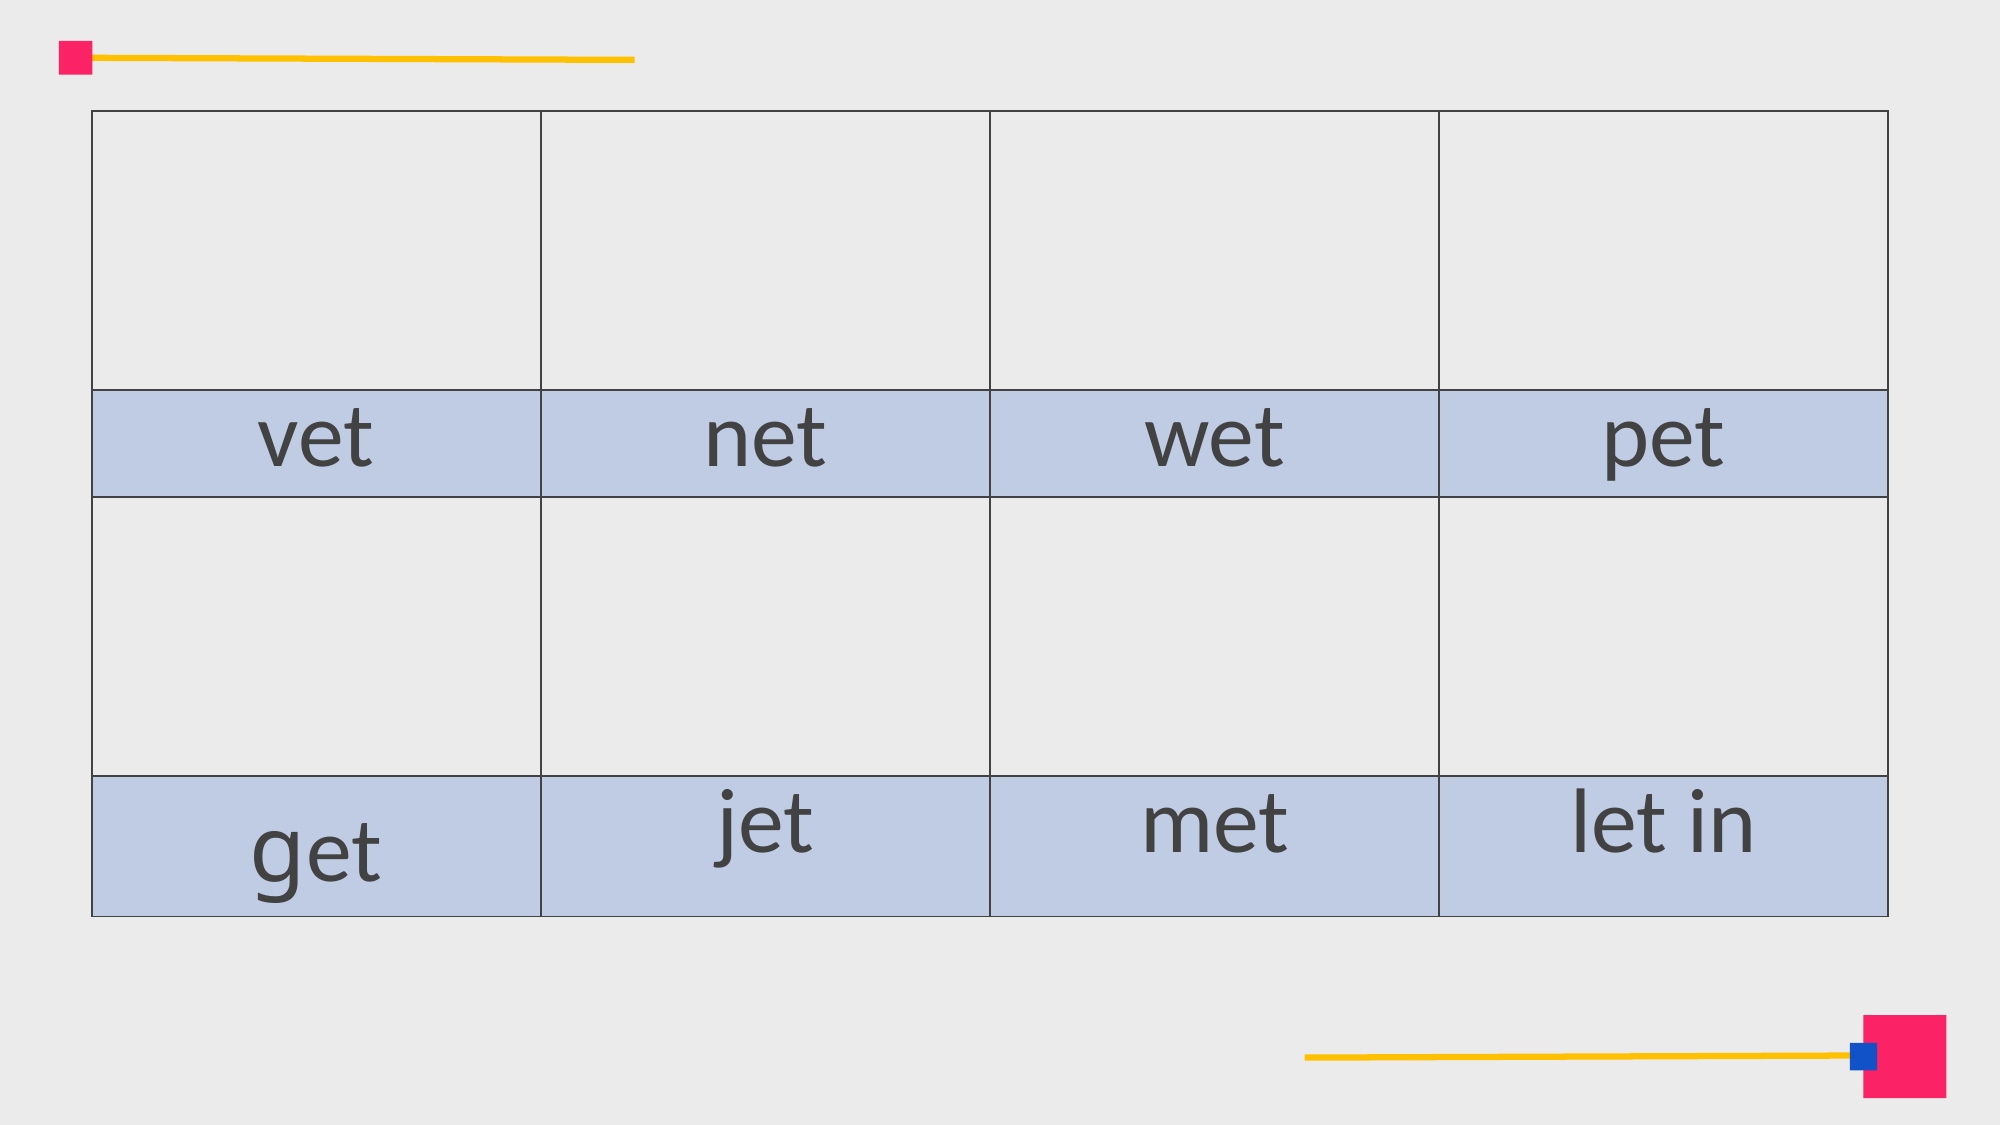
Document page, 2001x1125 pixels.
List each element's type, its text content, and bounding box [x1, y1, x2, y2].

table_cell net [542, 391, 989, 496]
table_cell [991, 498, 1438, 775]
table_header [1440, 112, 1887, 389]
table_cell get [93, 777, 540, 916]
table_cell wet [991, 391, 1438, 496]
table_header [542, 112, 989, 389]
table_header [991, 112, 1438, 389]
table_header [93, 112, 540, 389]
table_cell vet [93, 391, 540, 496]
table_cell let in [1440, 777, 1887, 916]
table_cell pet [1440, 391, 1887, 496]
table_cell [542, 498, 989, 775]
table_cell met [991, 777, 1438, 916]
table_cell jet [542, 777, 989, 916]
table_cell [93, 498, 540, 775]
table_cell [1440, 498, 1887, 775]
